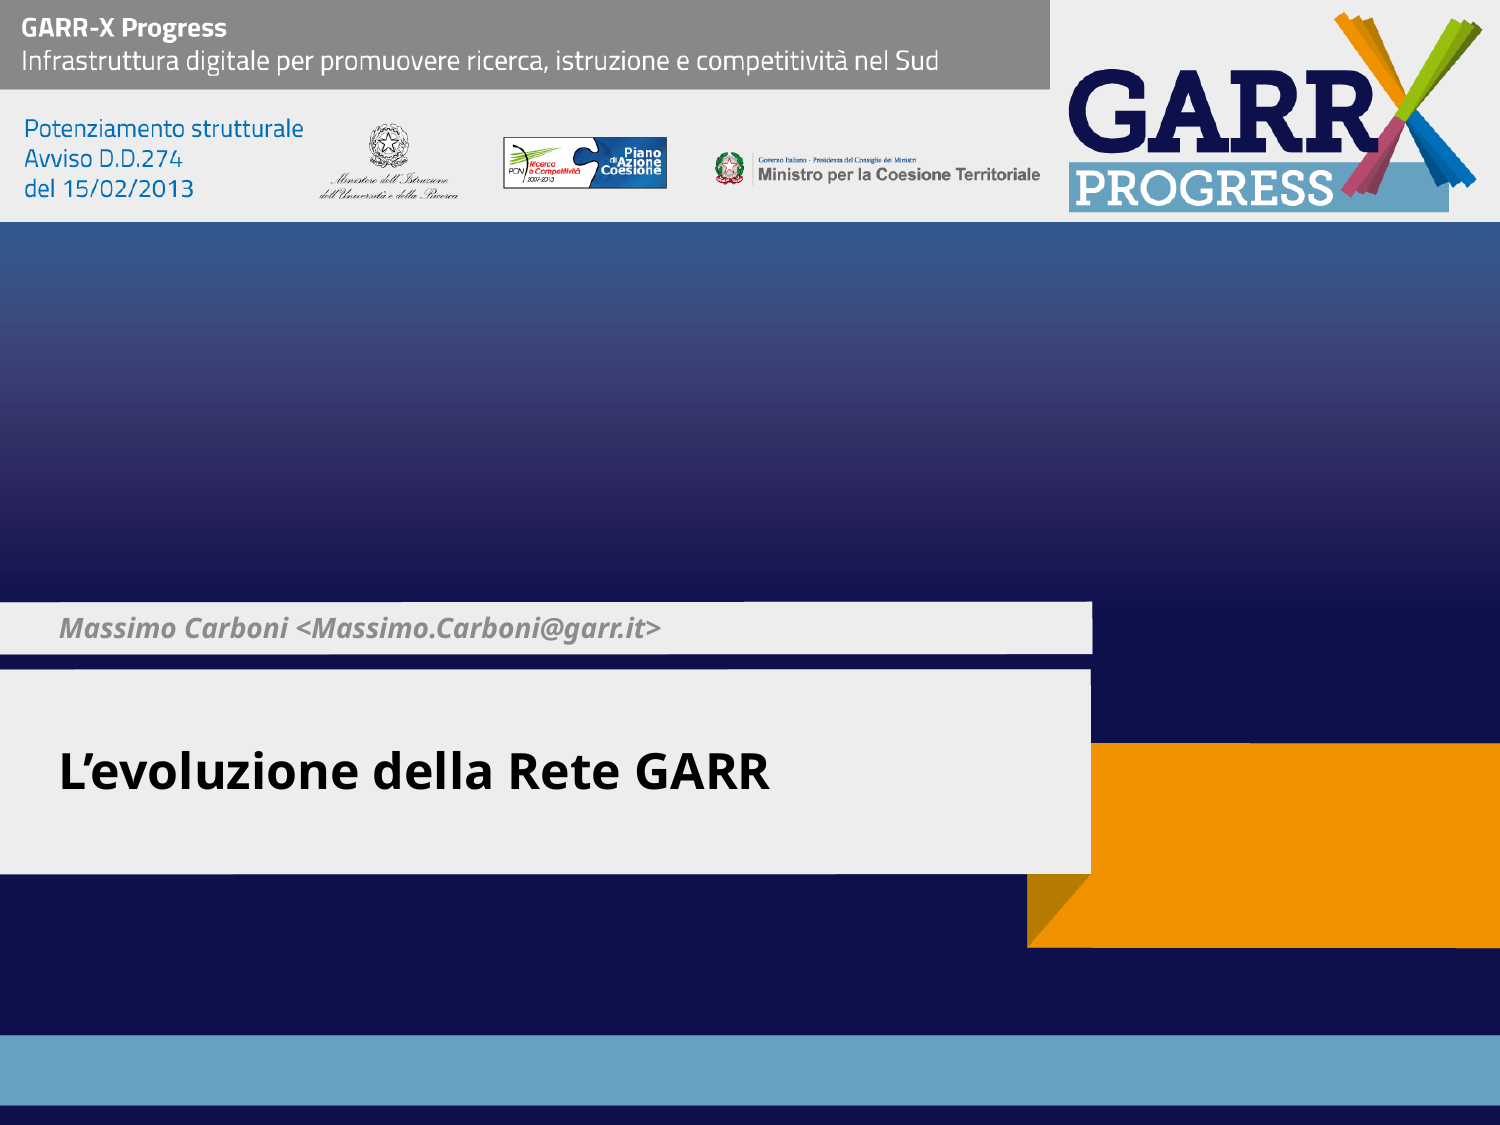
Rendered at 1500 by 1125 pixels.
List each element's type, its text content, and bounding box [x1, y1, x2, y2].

title L’evoluzione della Rete GARR [53, 668, 1087, 871]
footer Massimo Carboni <Massimo.Carboni@garr.it> [53, 602, 1087, 653]
picture [0, 0, 1500, 1125]
